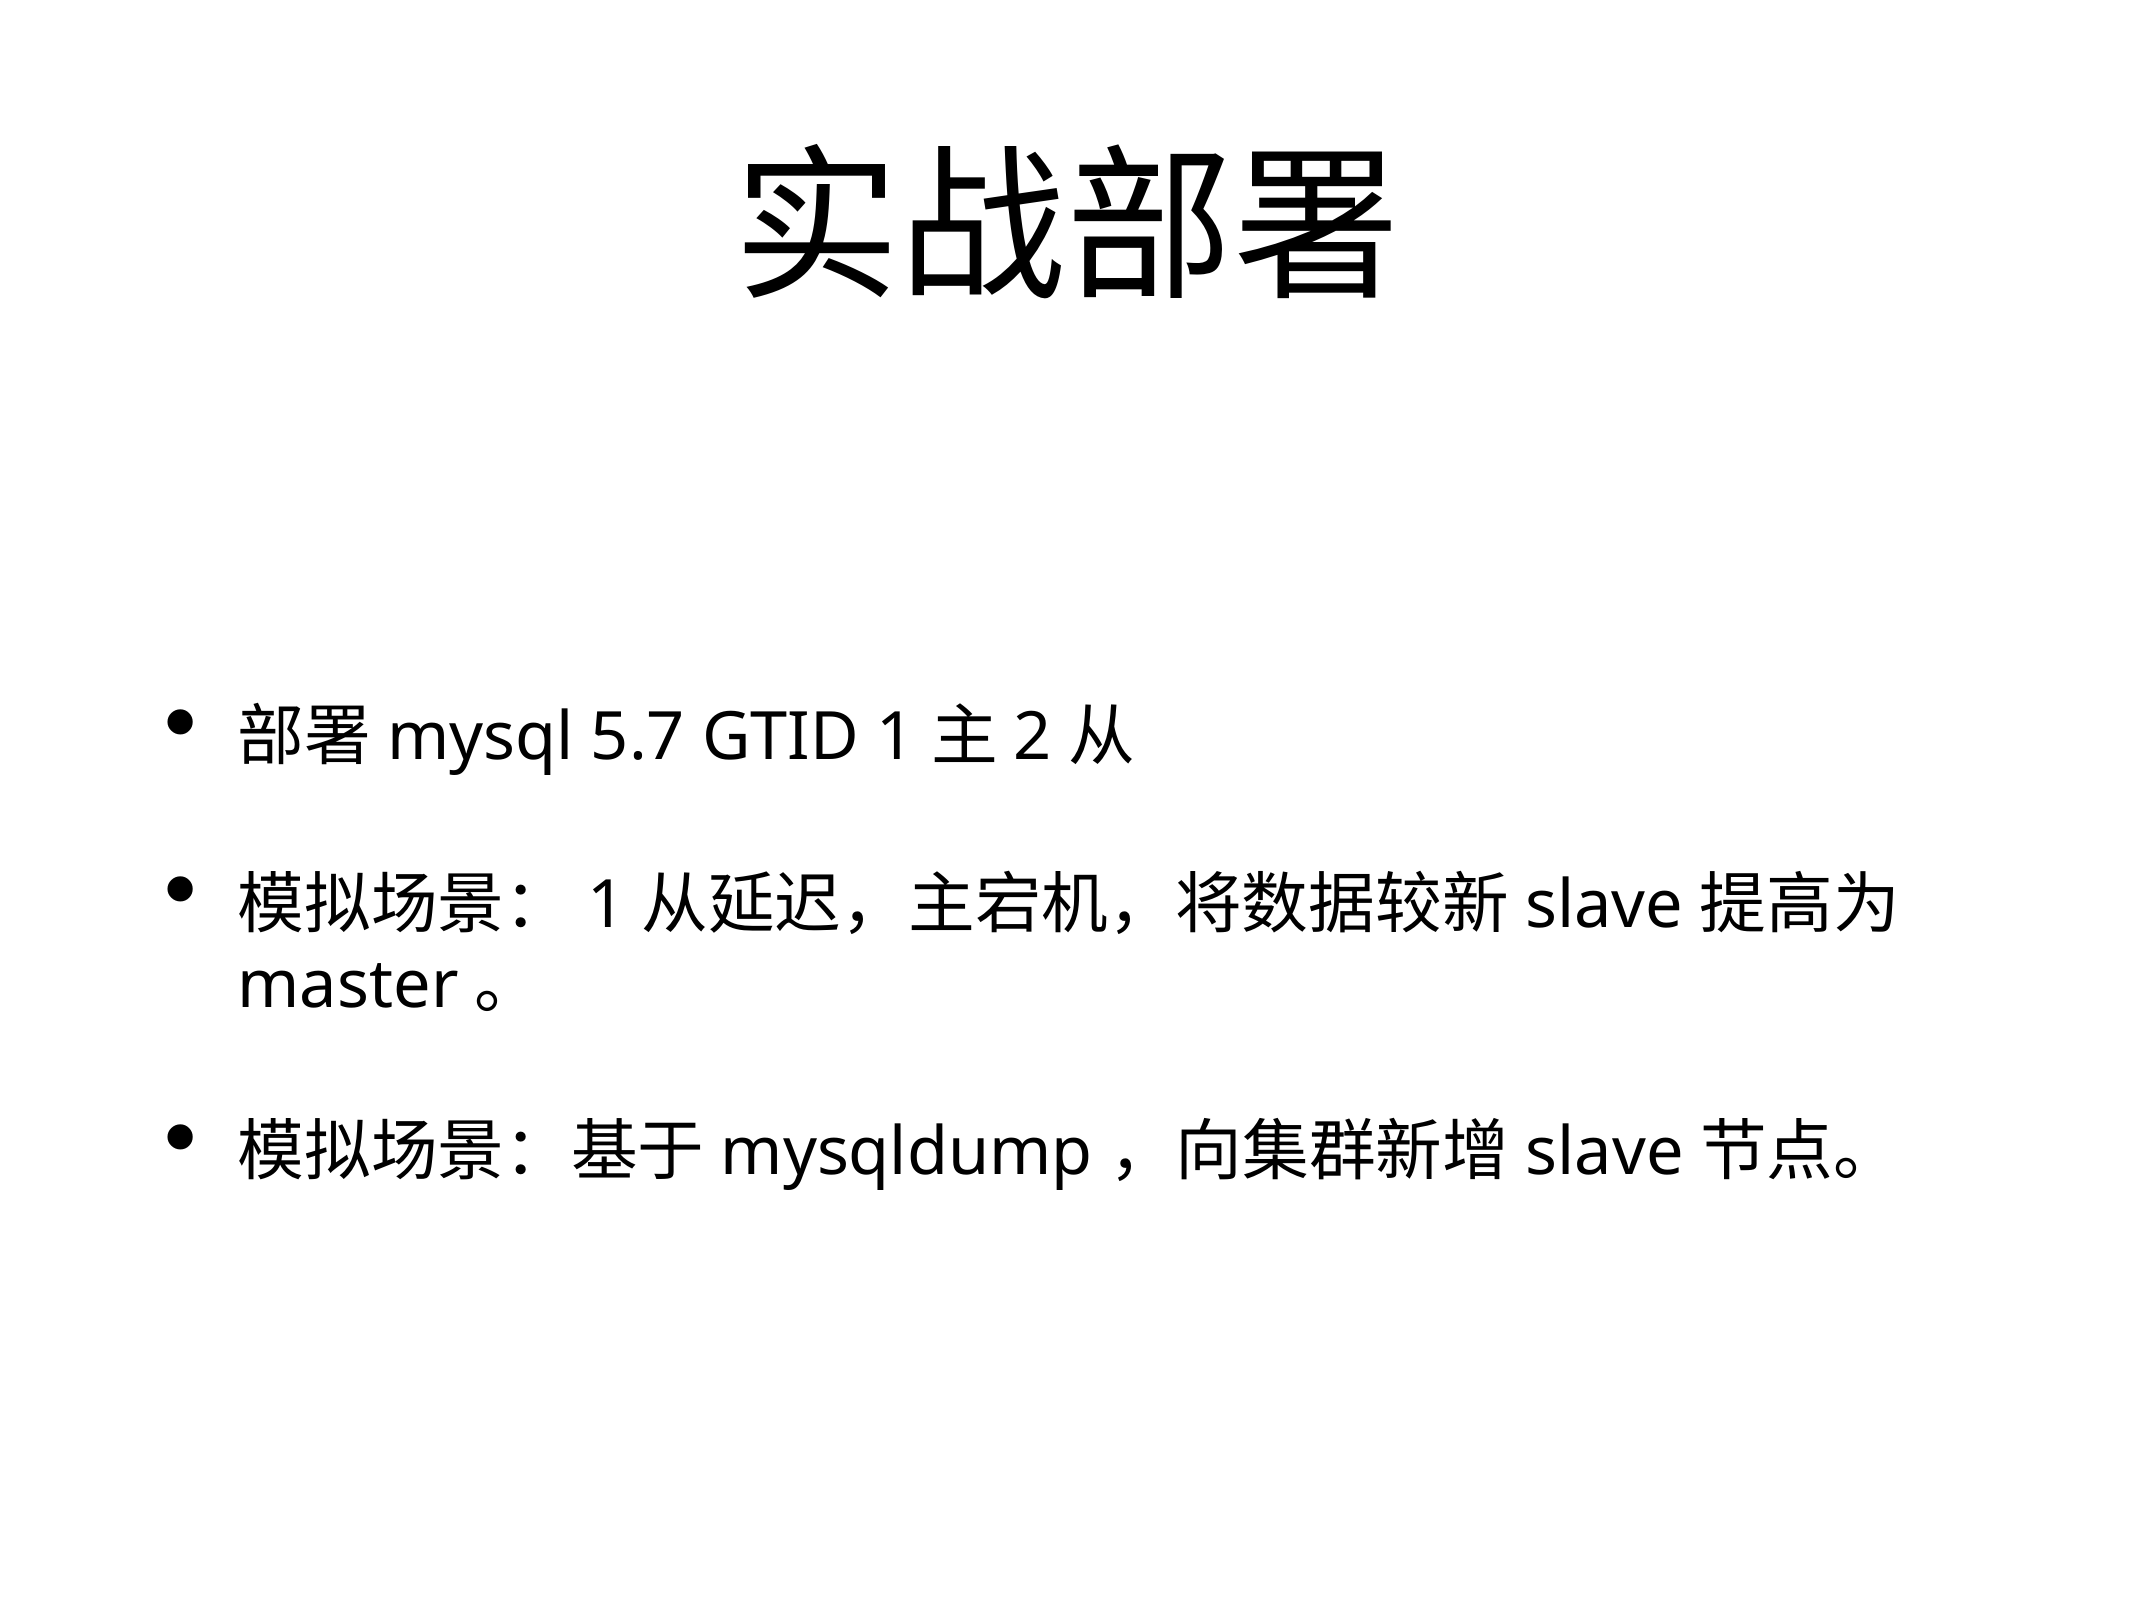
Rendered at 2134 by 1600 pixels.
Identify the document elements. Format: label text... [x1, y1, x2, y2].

title 实战部署 [155, 41, 1978, 397]
list 部署mysql 5.7 GTID 1主2从 模拟场景：1从延迟，主宕机，将数据较新slave提高为master。 模拟场景：基于mysqldump，向集群新增slave节点。 [155, 424, 1978, 1457]
